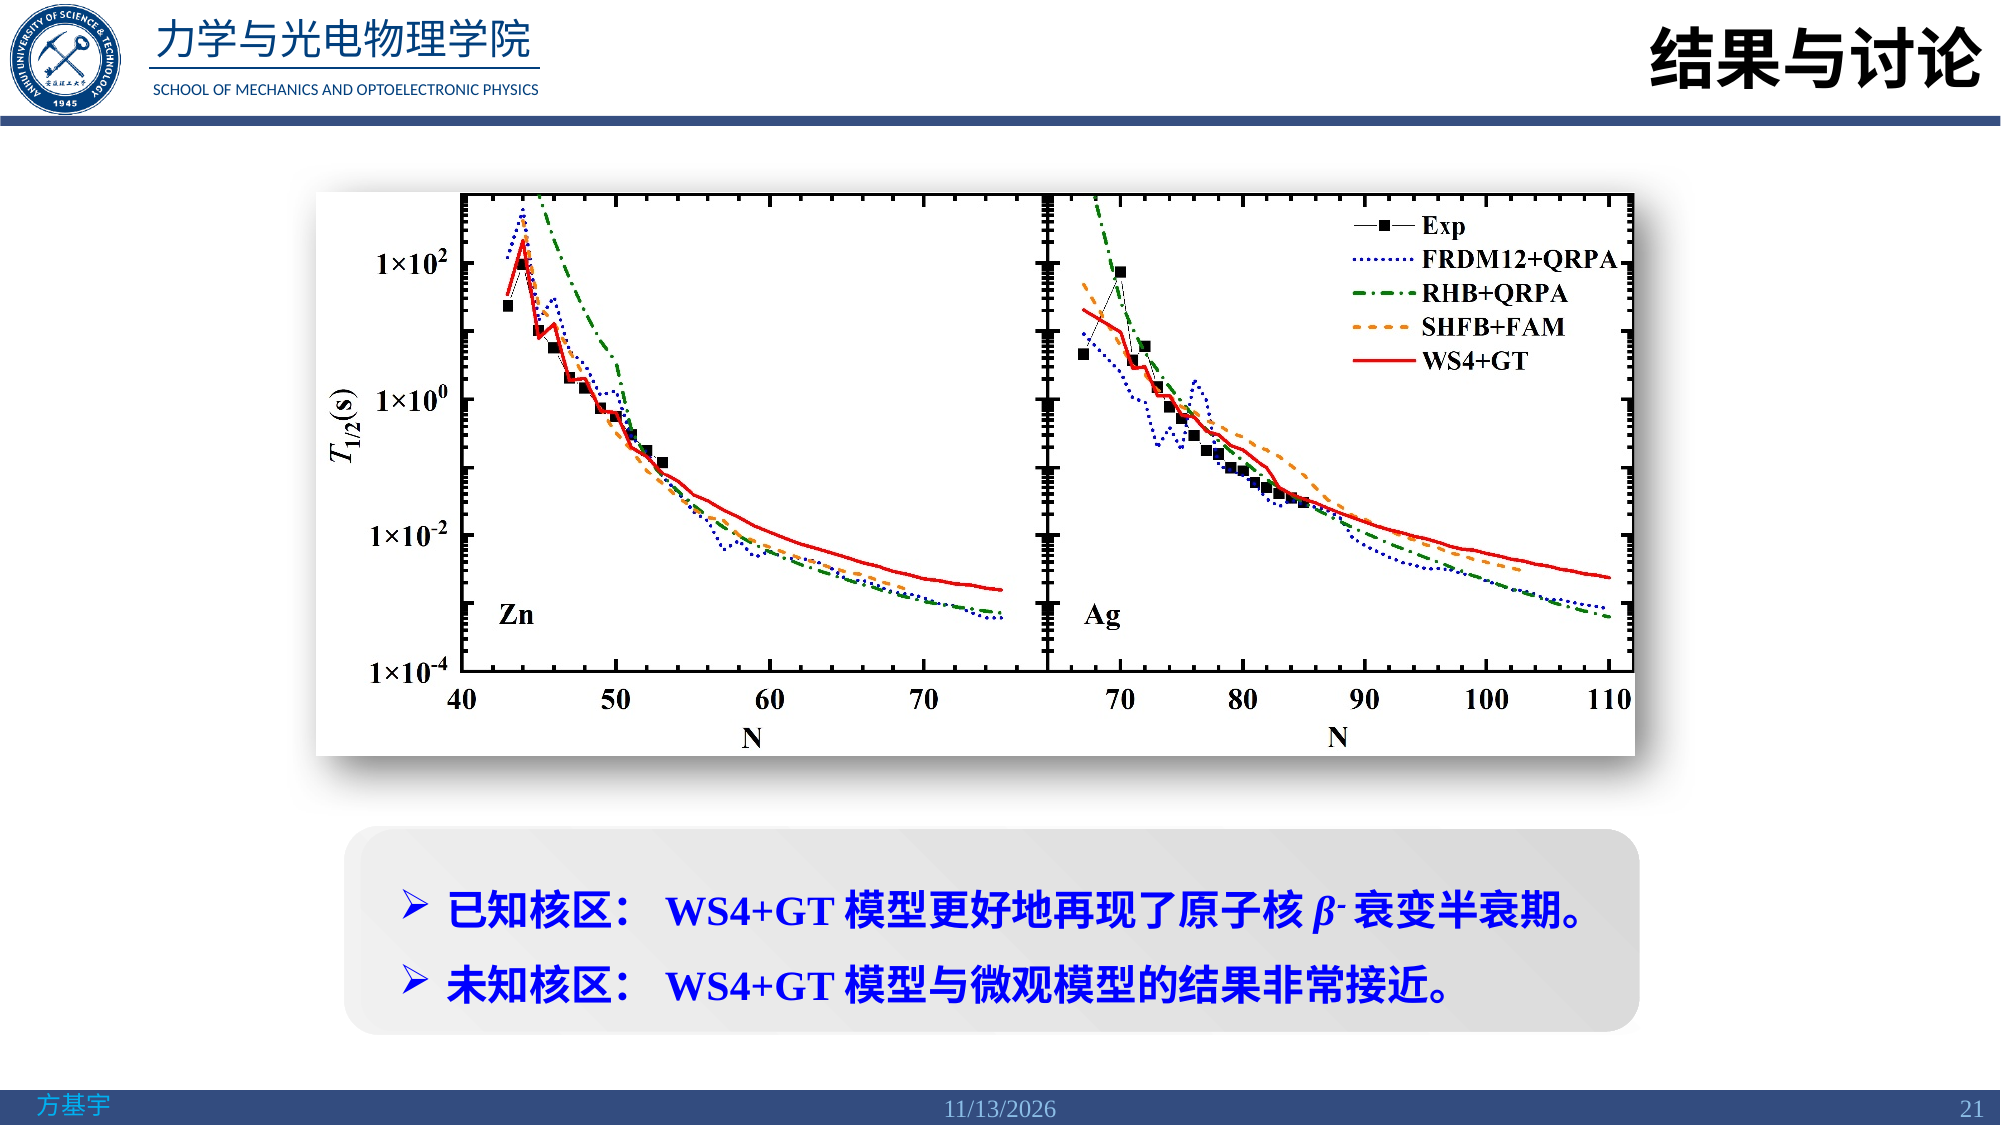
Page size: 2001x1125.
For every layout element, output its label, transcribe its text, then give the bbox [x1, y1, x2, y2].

picture [316, 192, 1635, 756]
text_box 结果与讨论 [1634, 9, 2000, 105]
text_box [344, 826, 1656, 1035]
picture [8, 2, 122, 116]
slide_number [774, 1077, 1225, 1125]
slide_number 21 [1550, 1083, 2000, 1125]
